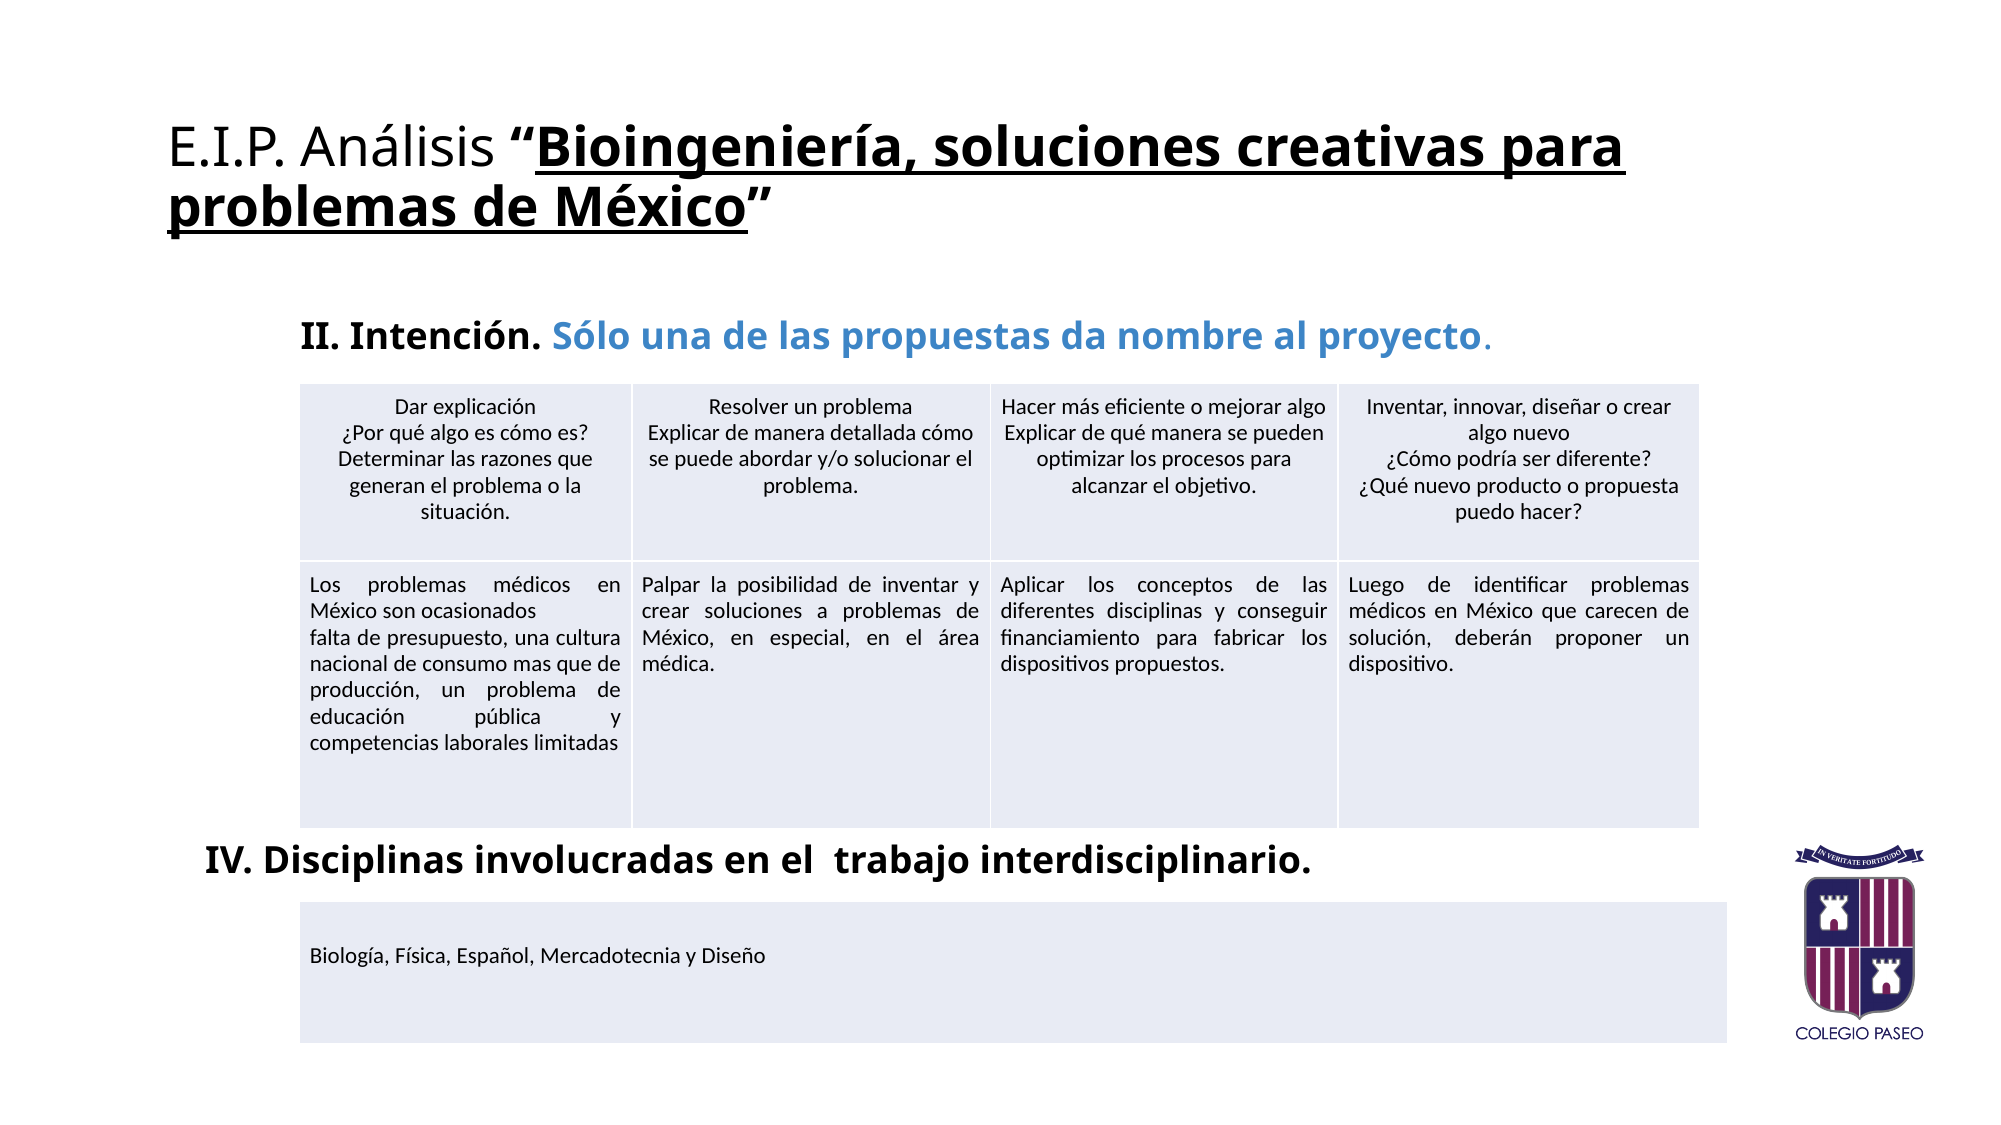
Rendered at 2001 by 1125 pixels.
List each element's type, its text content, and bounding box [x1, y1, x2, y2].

table_header Biología, Física, Español, Mercadotecnia y Diseño [300, 902, 1727, 1043]
table_header Hacer más eficiente o mejorar algo Explicar de qué manera se pueden optimizar los procesos para alcanzar el objetivo. [991, 384, 1337, 560]
table_header Inventar, innovar, diseñar o crear algo nuevo ¿Cómo podría ser diferente? ¿Qué nuevo producto o propuesta puedo hacer? [1339, 384, 1699, 560]
table_cell Palpar la posibilidad de inventar y crear soluciones a problemas de México, en especial, en el área médica. [633, 562, 990, 821]
picture [1792, 843, 1927, 1044]
text_box II. Intención. Sólo una de las propuestas da nombre al proyecto. [285, 298, 1613, 365]
table_cell Los problemas médicos en México son ocasionados falta de presupuesto, una cultura nacional de consumo mas que de producción, un problema de educación pública y competencias laborales limitadas [300, 562, 631, 821]
table_cell Luego de identificar problemas médicos en México que carecen de solución, deberán proponer un dispositivo. [1339, 562, 1699, 828]
table_cell Aplicar los conceptos de las diferentes disciplinas y conseguir financiamiento para fabricar los dispositivos propuestos. [991, 562, 1337, 828]
table_header Dar explicación ¿Por qué algo es cómo es? Determinar las razones que generan el problema o la situación. [300, 384, 631, 560]
text_box IV. Disciplinas involucradas en el trabajo interdisciplinario. [190, 821, 1328, 889]
table_header Resolver un problema Explicar de manera detallada cómo se puede abordar y/o solucionar el problema. [633, 384, 990, 560]
title E.I.P. Análisis “Bioingeniería, soluciones creativas para problemas de México” [152, 111, 1853, 312]
